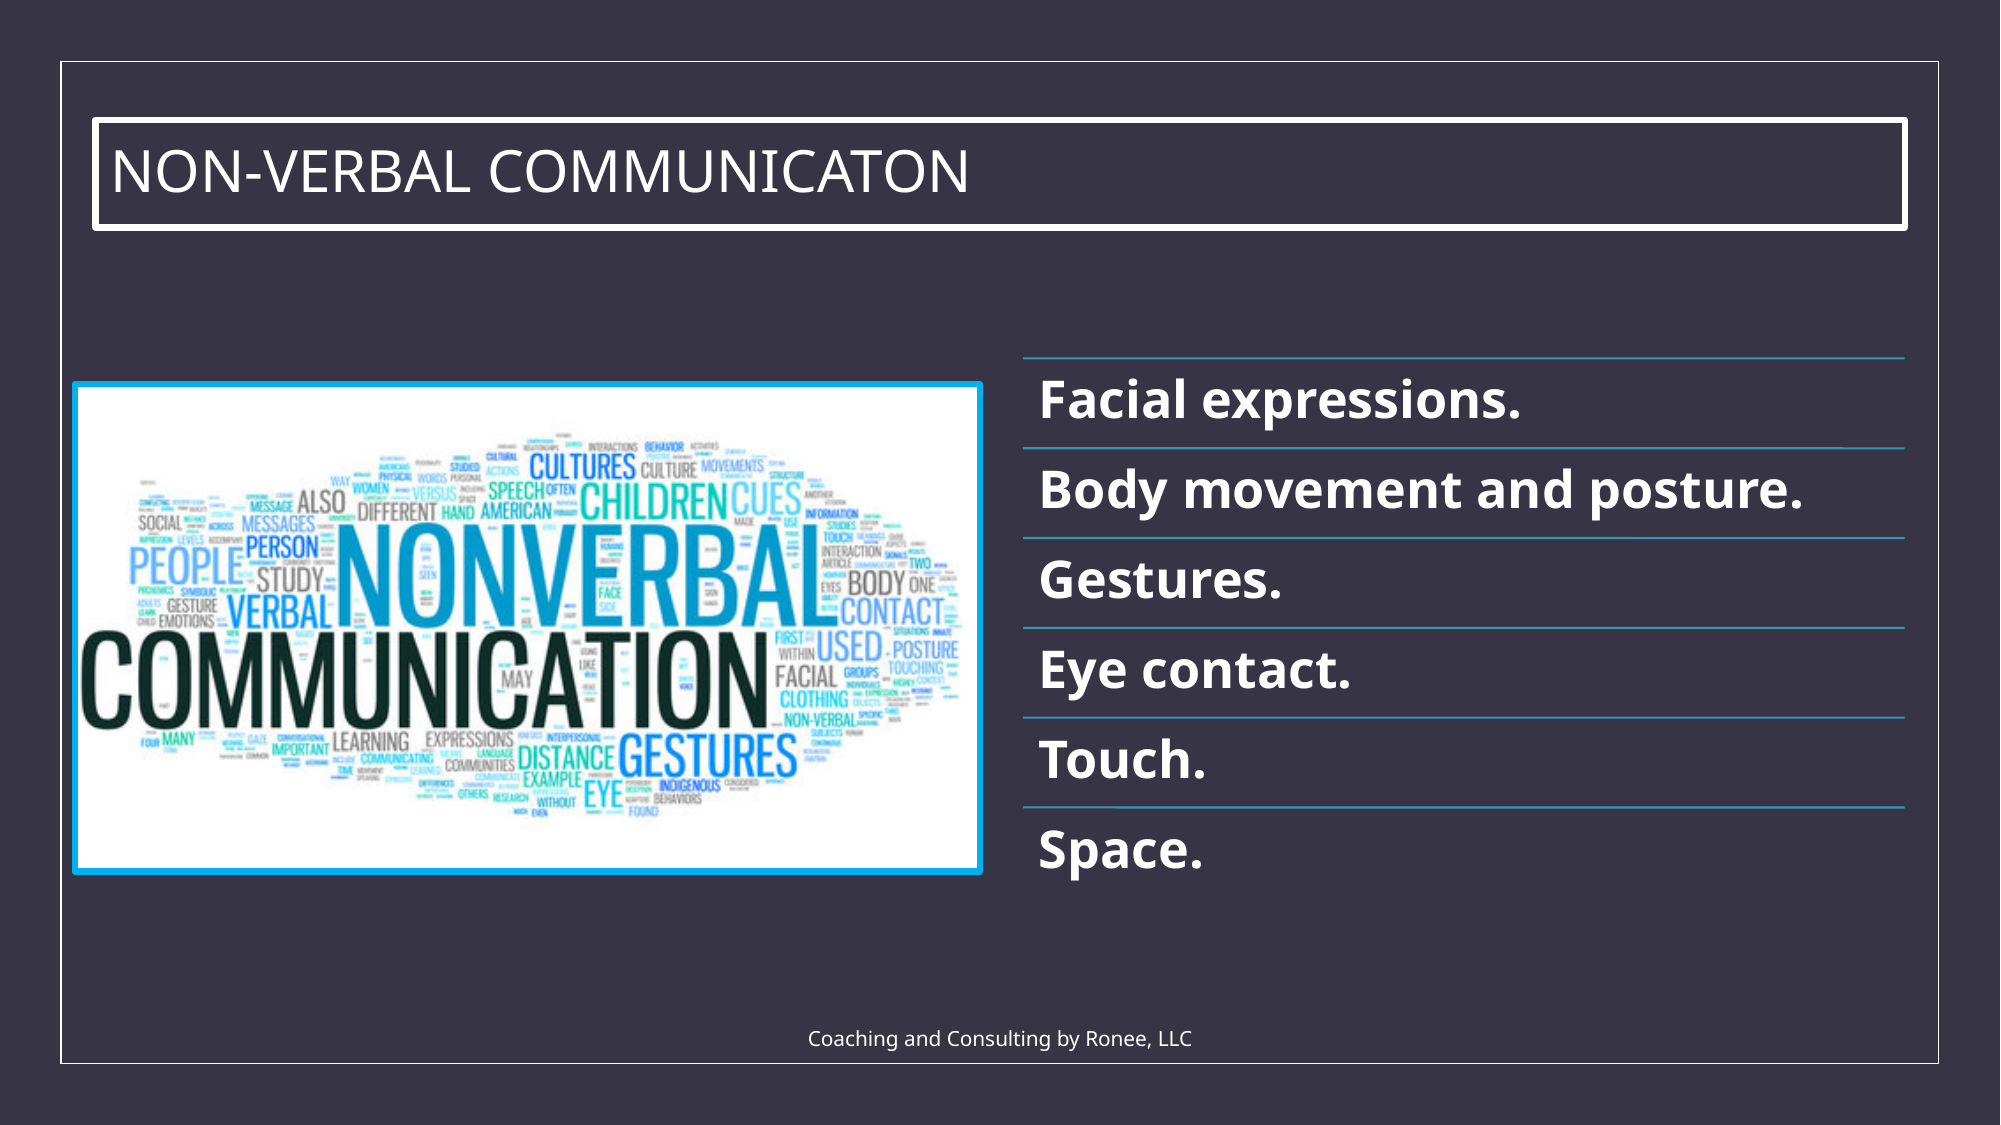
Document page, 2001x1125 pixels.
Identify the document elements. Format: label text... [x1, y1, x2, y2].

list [1023, 358, 1905, 898]
title NON-VERBAL COMMUNICATON [95, 119, 1905, 228]
footer Coaching and Consulting by Ronee, LLC [572, 1019, 1428, 1062]
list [77, 387, 977, 869]
